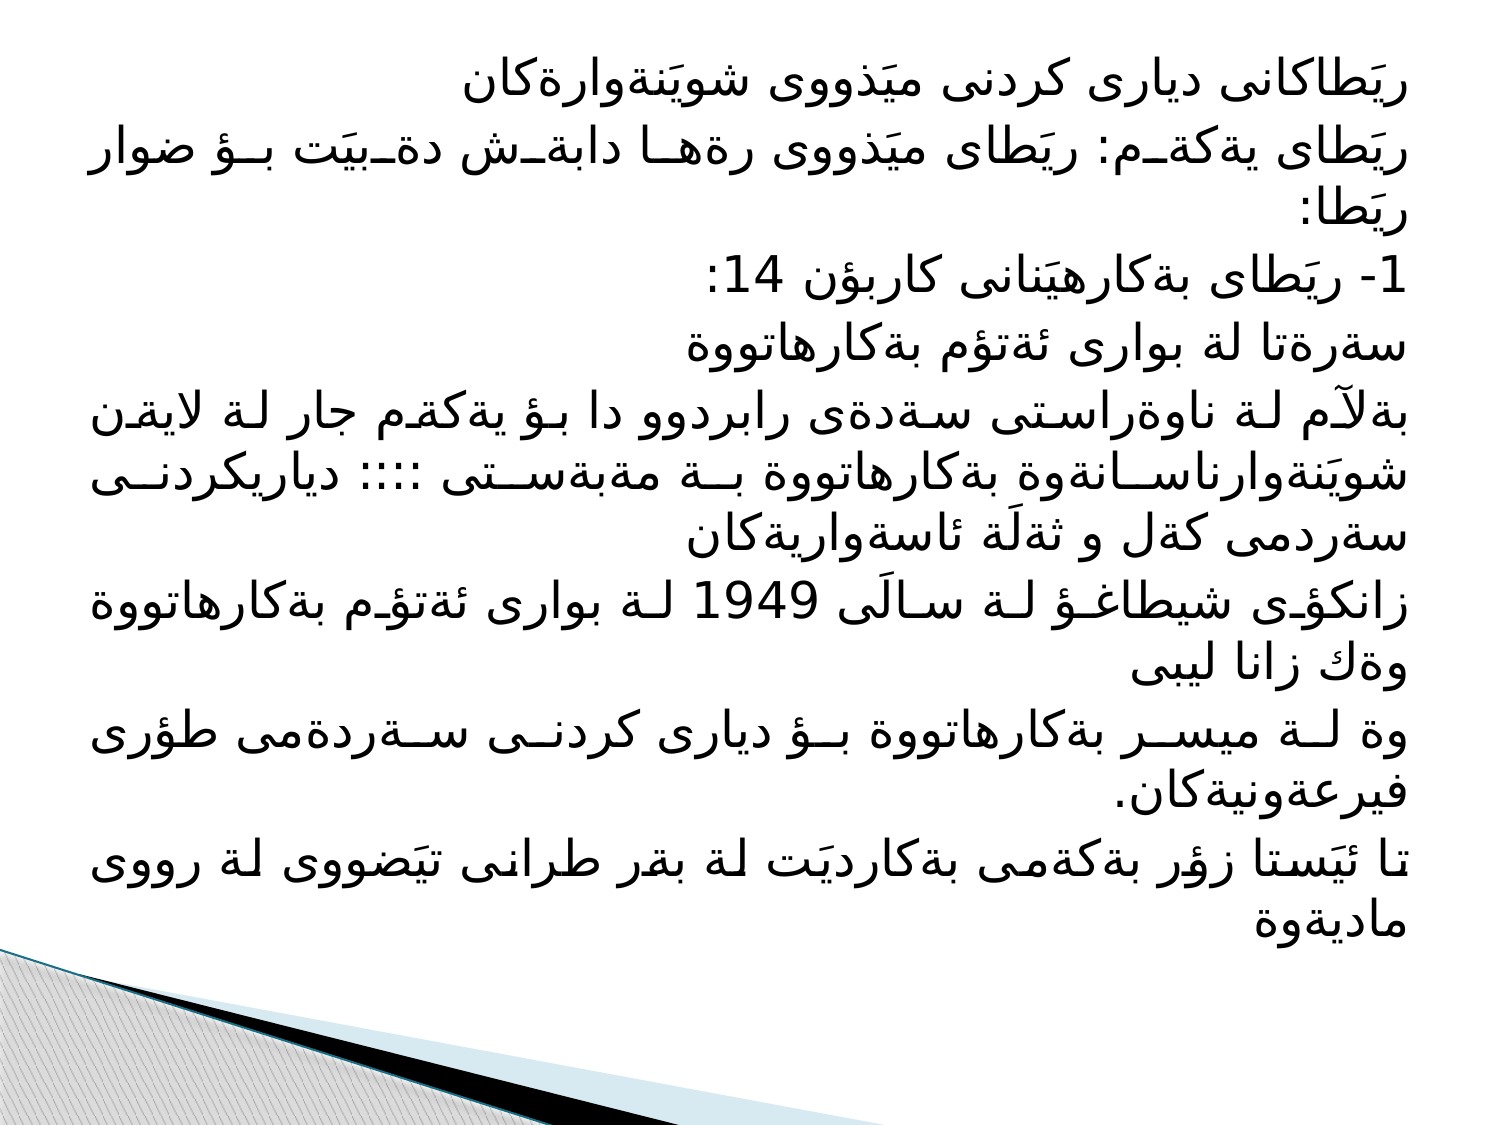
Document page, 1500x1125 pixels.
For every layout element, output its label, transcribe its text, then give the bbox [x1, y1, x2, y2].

list ريَطاكانى ديارى كردنى ميَذووى شويَنةوارةكان ريَطاى يةكةم: ريَطاى ميَذووى رةها دابةش دةبيَت بؤ ضوار ريَطا: 1- ريَطاى بةكارهيَنانى كاربؤن 14: سةرةتا لة بوارى ئةتؤم بةكارهاتووة بةلآم لة ناوةراستى سةدةى رابردوو دا بؤ يةكةم جار لة لايةن شويَنةوارناسانةوة بةكارهاتووة بة مةبةستى :::: دياريكردنى سةردمى كةل و ثةلَة ئاسةواريةكان زانكؤى شيطاغؤ لة سالَى 1949 لة بوارى ئةتؤم بةكارهاتووة وةك زانا ليبى وة لة ميسر بةكارهاتووة بؤ ديارى كردنى سةردةمى طؤرى فيرعةونيةكان. تا ئيَستا زؤر بةكةمى بةكارديَت لة بةر طرانى تيَضووى لة رووى ماديةوة [75, 37, 1425, 1100]
